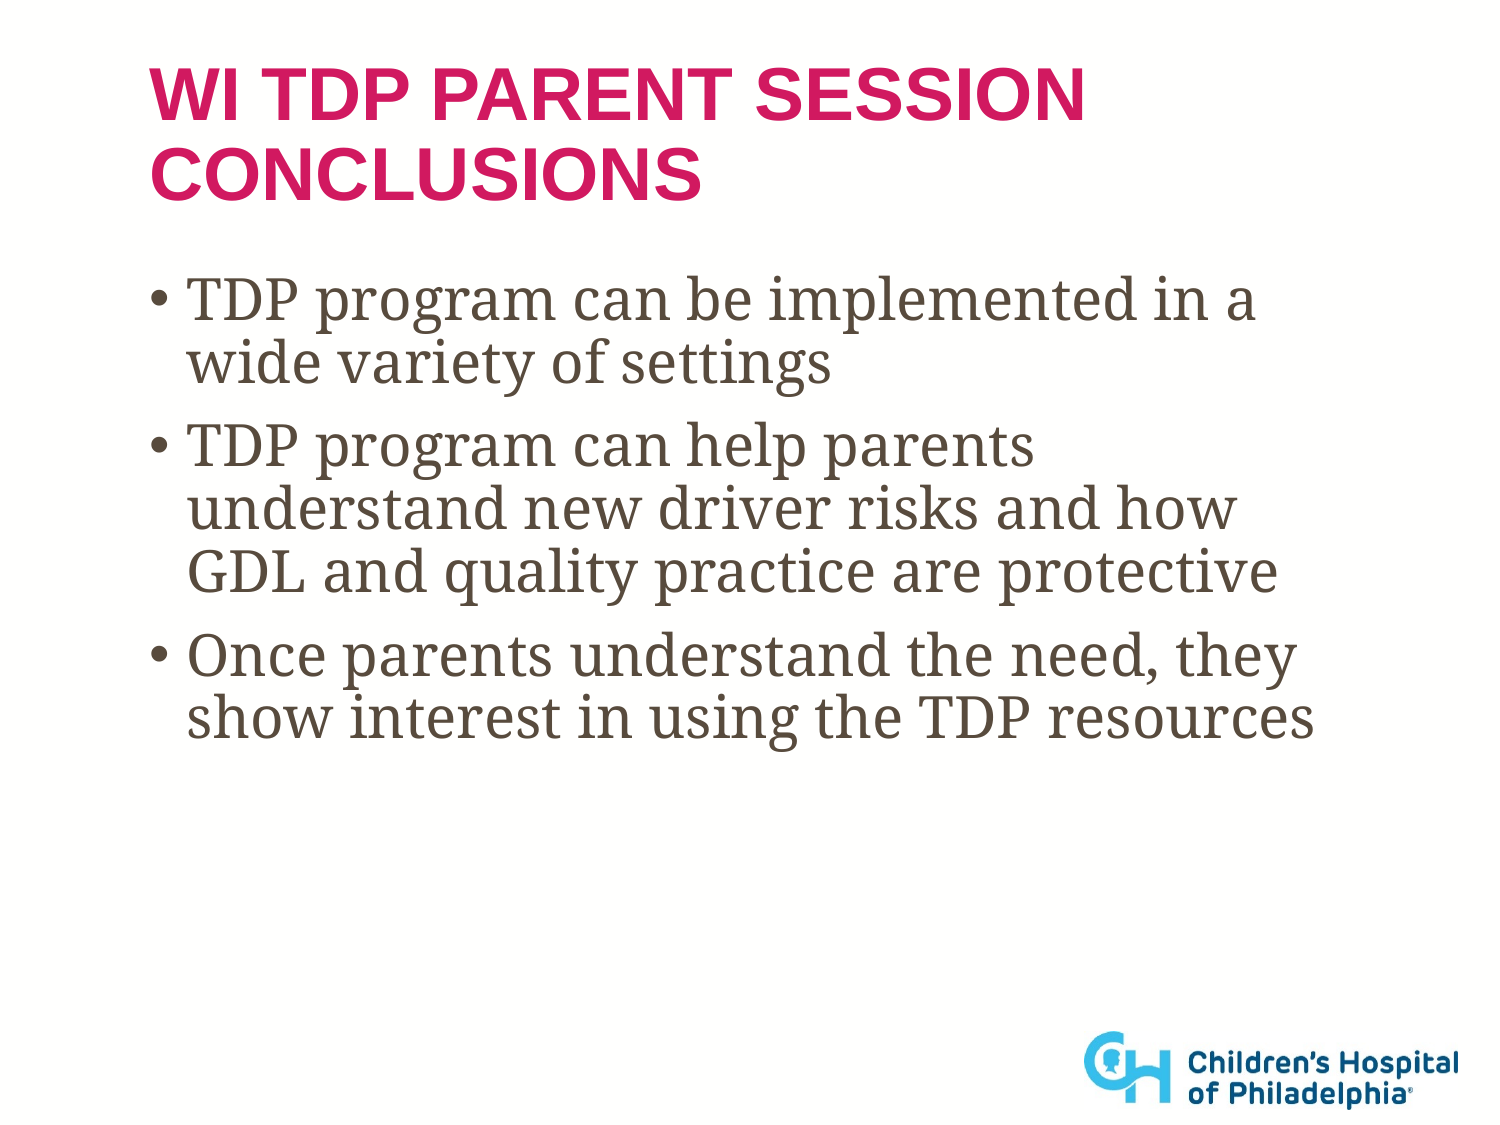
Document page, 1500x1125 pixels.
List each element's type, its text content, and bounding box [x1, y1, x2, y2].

picture [1084, 1031, 1458, 1110]
list TDP program can be implemented in a wide variety of settings TDP program can help parents understand new driver risks and how GDL and quality practice are protective Once parents understand the need, they show interest in using the TDP resources [134, 262, 1366, 1013]
title WI TDP Parent Session Conclusions [134, 52, 1366, 220]
